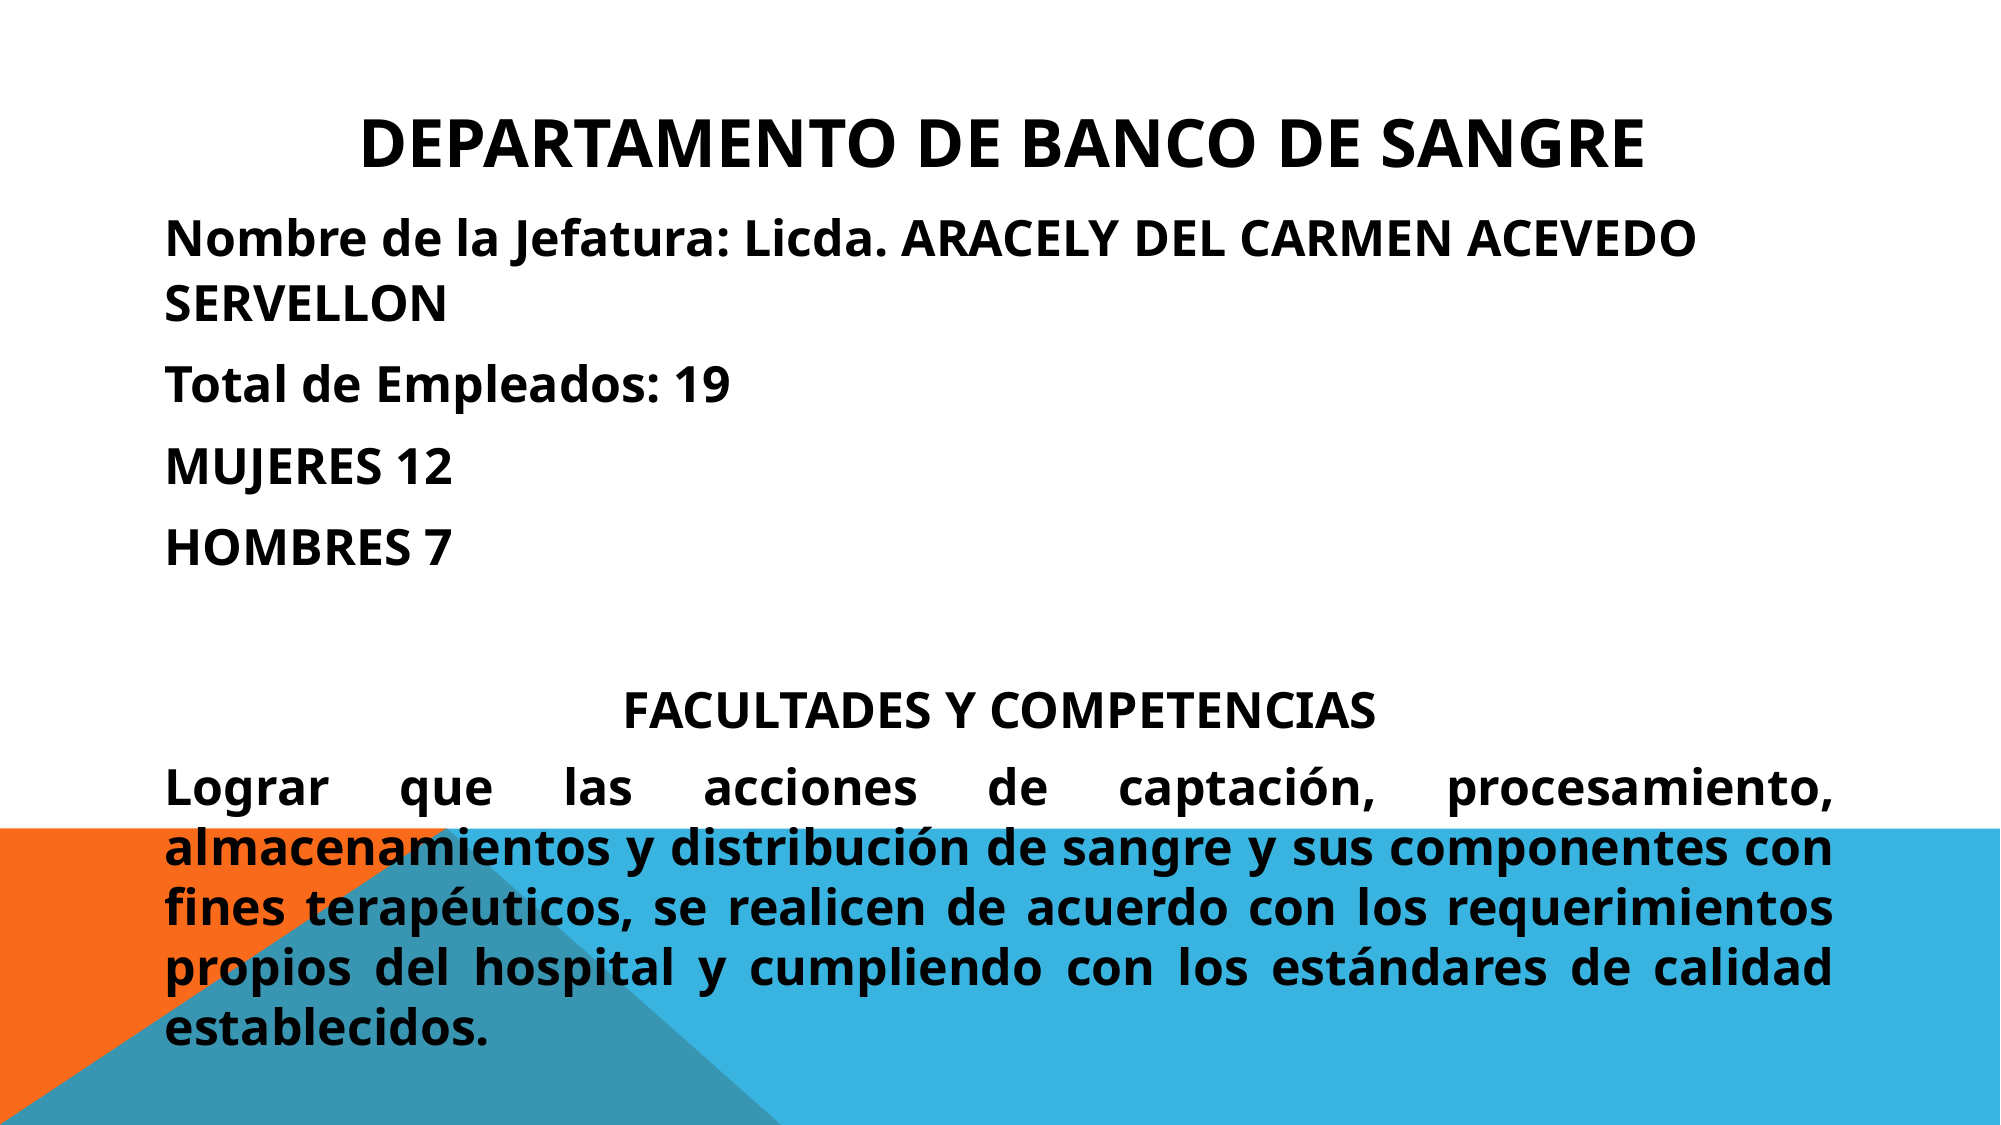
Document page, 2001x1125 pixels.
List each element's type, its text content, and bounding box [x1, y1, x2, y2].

list Nombre de la Jefatura: Licda. ARACELY DEL CARMEN ACEVEDO SERVELLON Total de Empleados: 19 MUJERES 12 HOMBRES 7 FACULTADES Y COMPETENCIAS Lograr que las acciones de captación, procesamiento, almacenamientos y distribución de sangre y sus componentes con fines terapéuticos, se realicen de acuerdo con los requerimientos propios del hospital y cumpliendo con los estándares de calidad establecidos. [149, 244, 1851, 1013]
title DEPARTAMENTO DE BANCO DE SANGRE [153, 56, 1854, 226]
